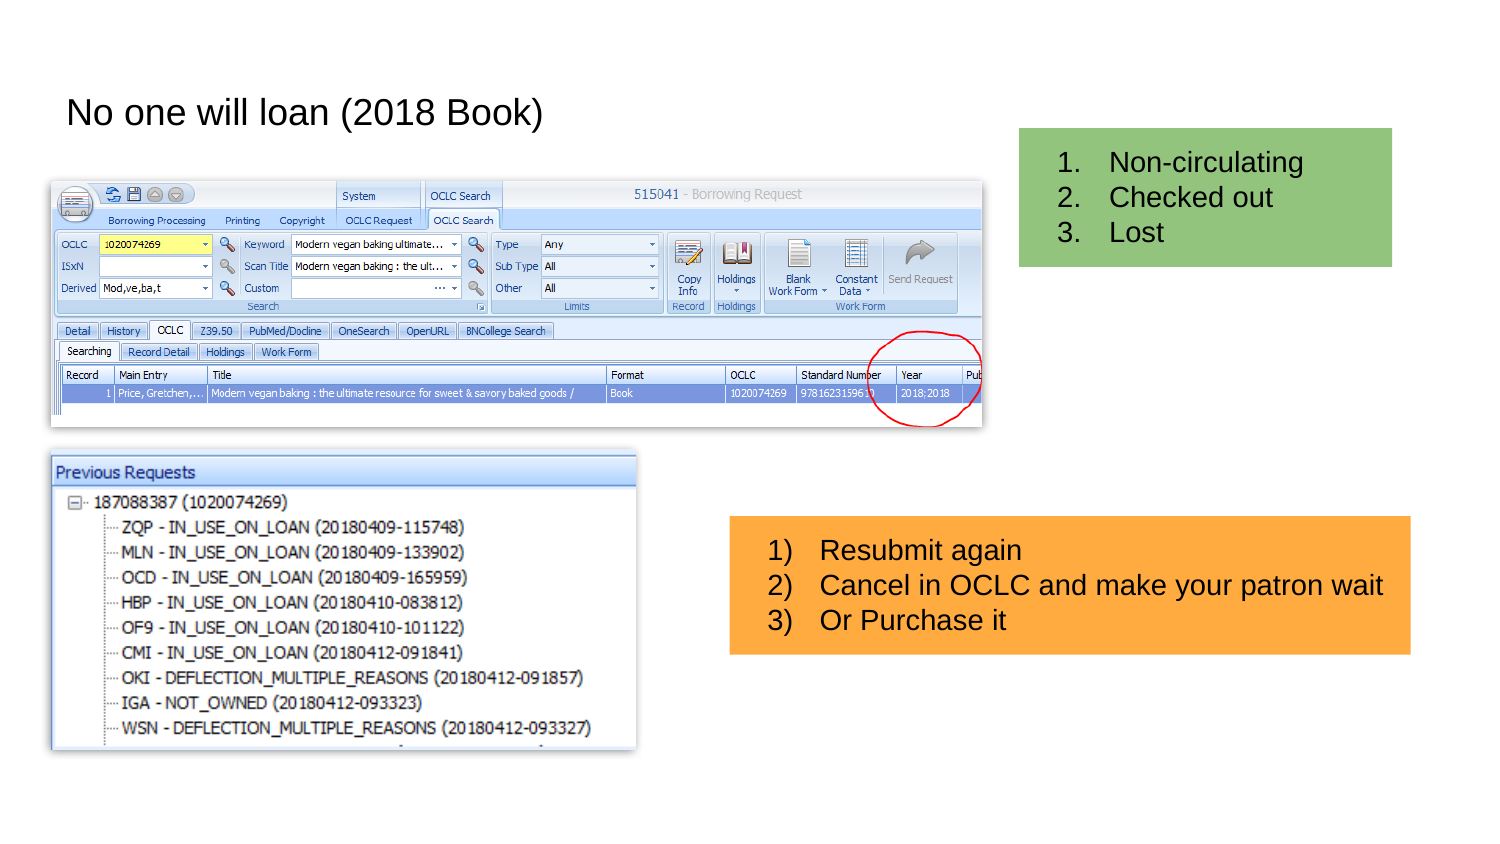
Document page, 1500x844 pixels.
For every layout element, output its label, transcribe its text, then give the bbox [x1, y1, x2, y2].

picture [50, 181, 982, 427]
picture [50, 449, 636, 750]
text_box Non-circulating Checked out Lost [1019, 128, 1393, 267]
title No one will loan (2018 Book) [51, 72, 1449, 167]
text_box Resubmit again Cancel in OCLC and make your patron wait Or Purchase it [729, 516, 1411, 655]
